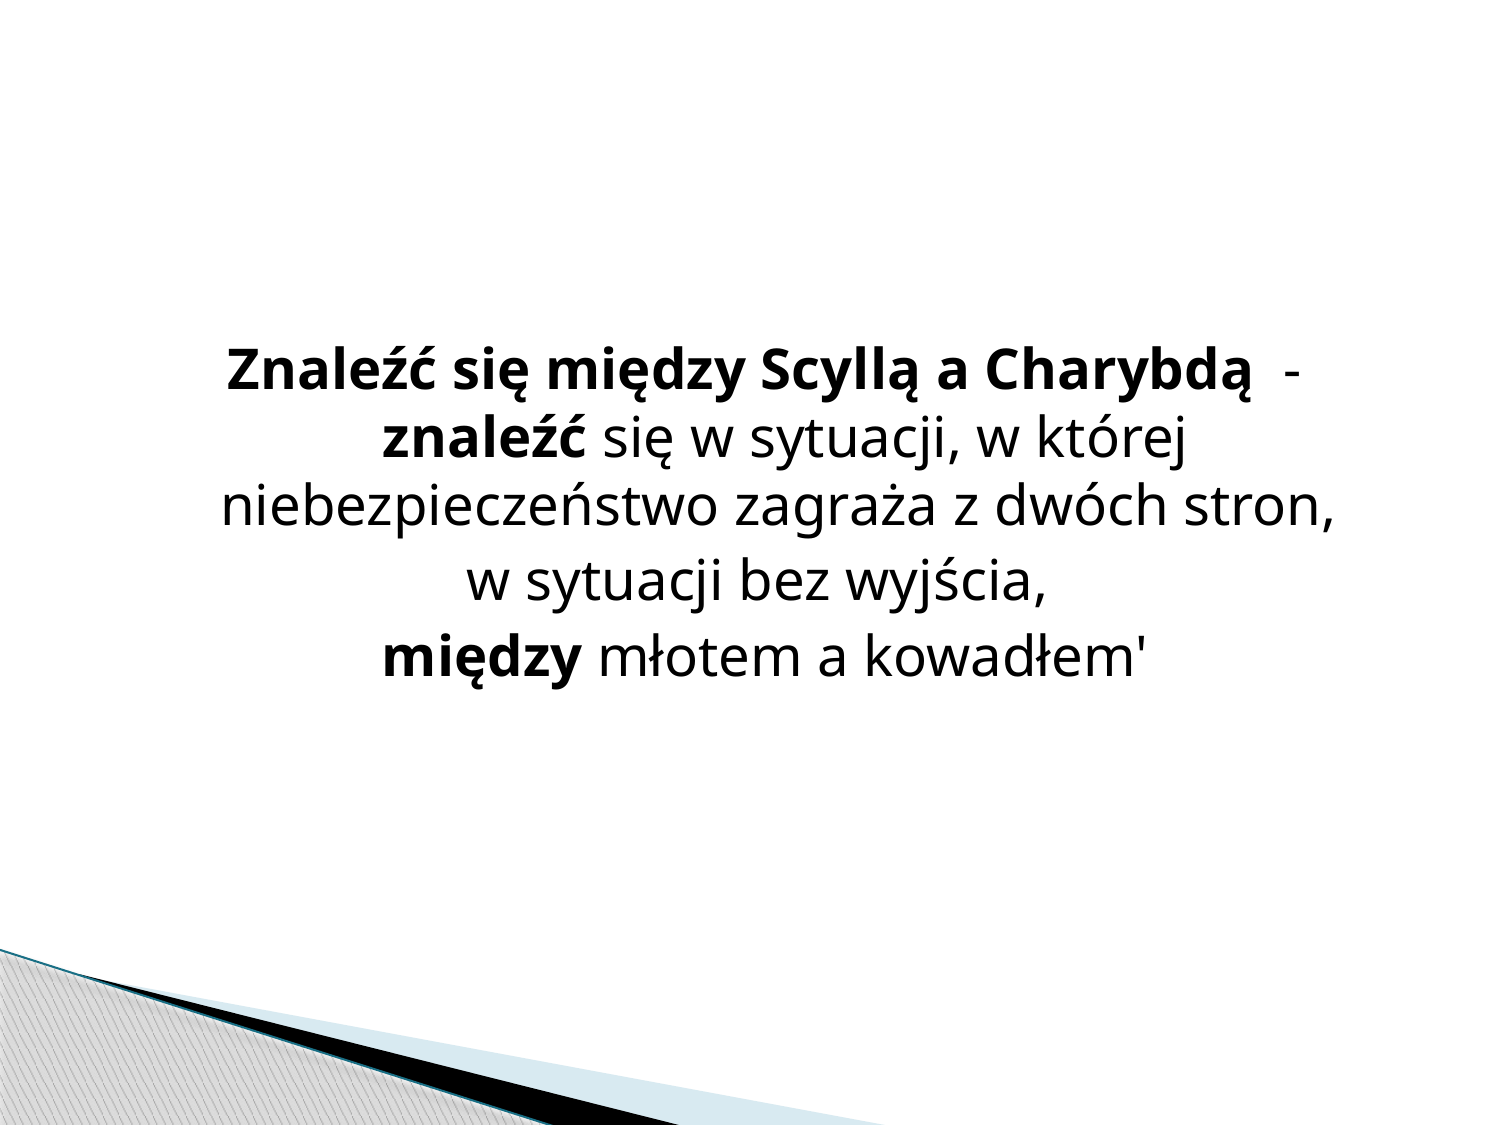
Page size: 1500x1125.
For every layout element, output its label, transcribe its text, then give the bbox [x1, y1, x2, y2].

list Znaleźć się między Scyllą a Charybdą -znaleźć się w sytuacji, w której niebezpieczeństwo zagraża z dwóch stron, w sytuacji bez wyjścia, między młotem a kowadłem' [53, 326, 1459, 986]
